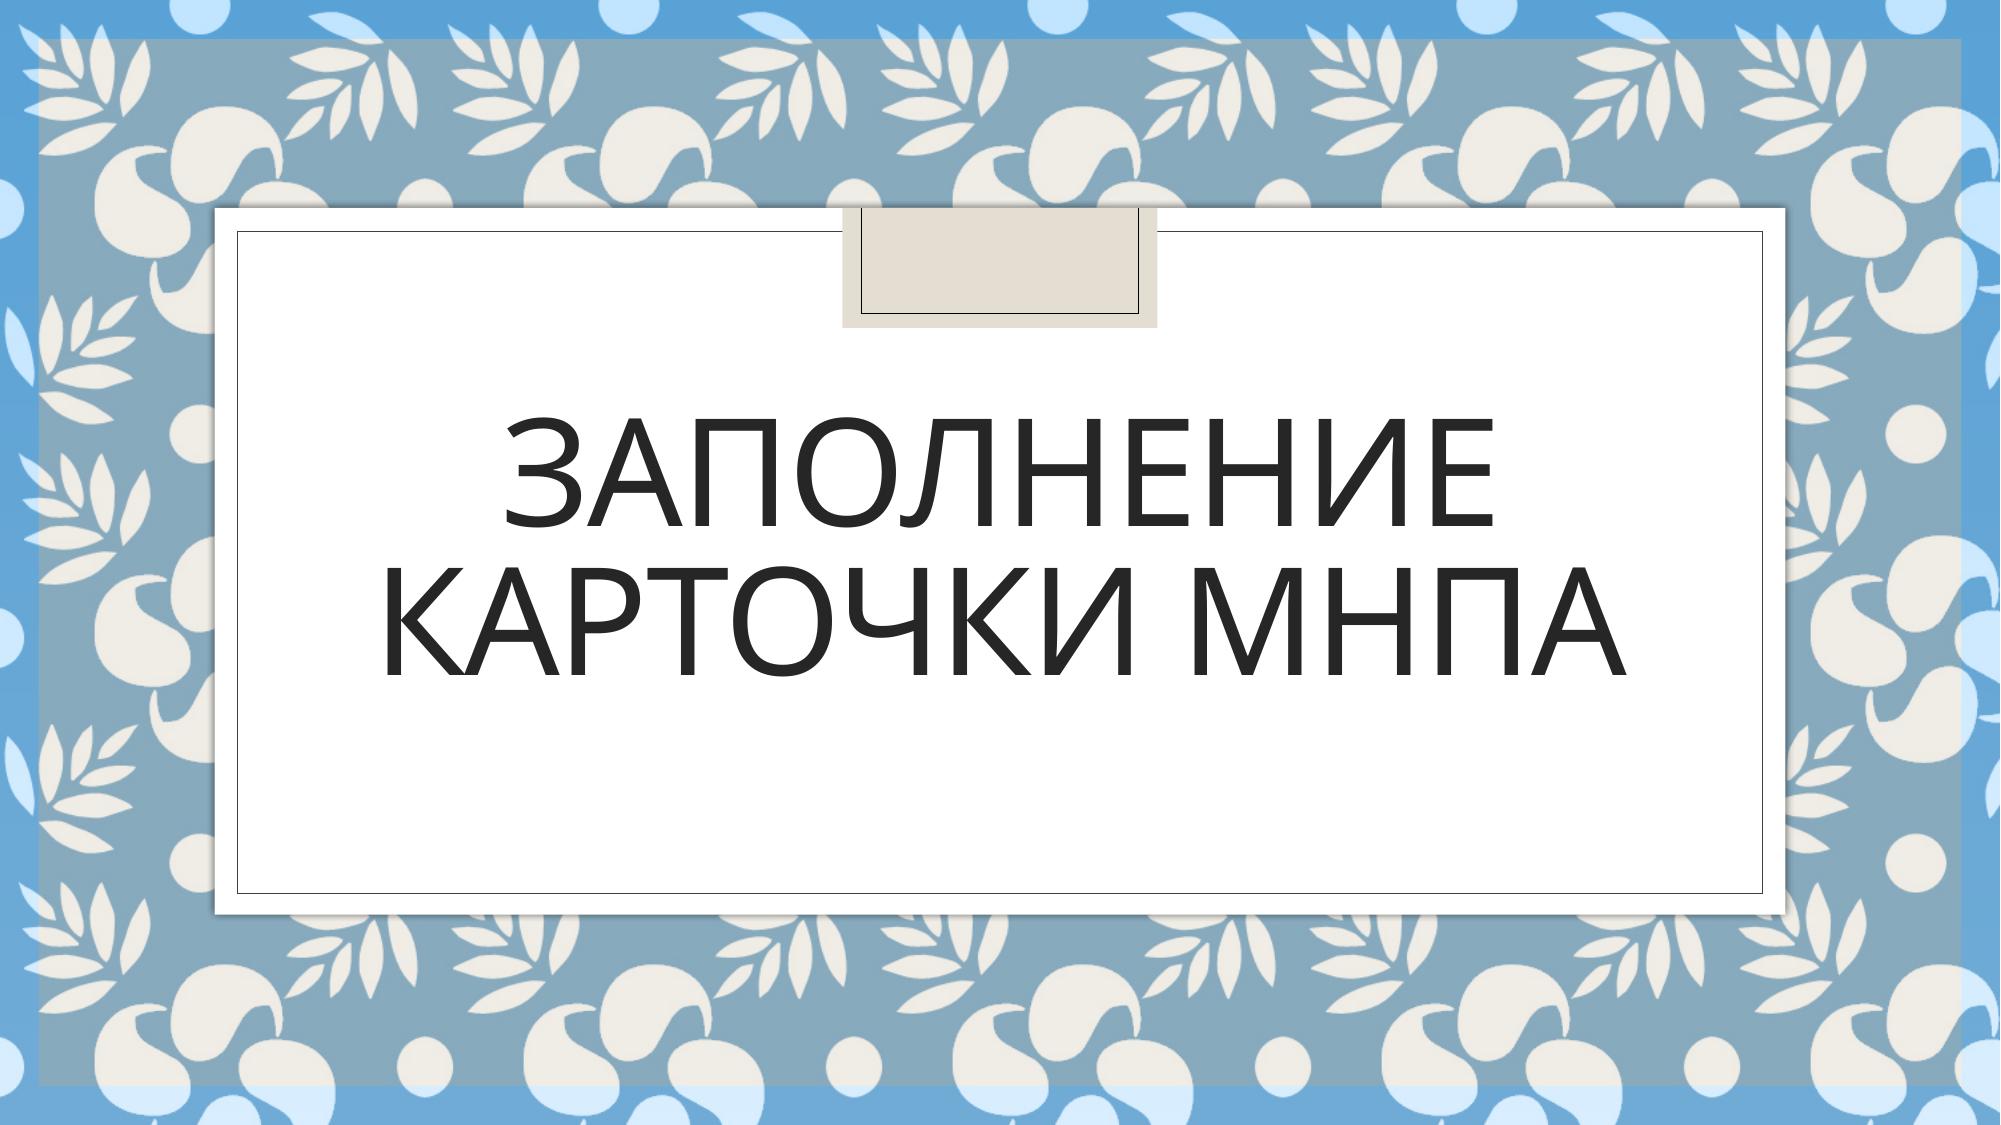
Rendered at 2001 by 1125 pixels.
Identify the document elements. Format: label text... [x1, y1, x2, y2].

title Заполнение карточки МНПА [256, 343, 1745, 769]
